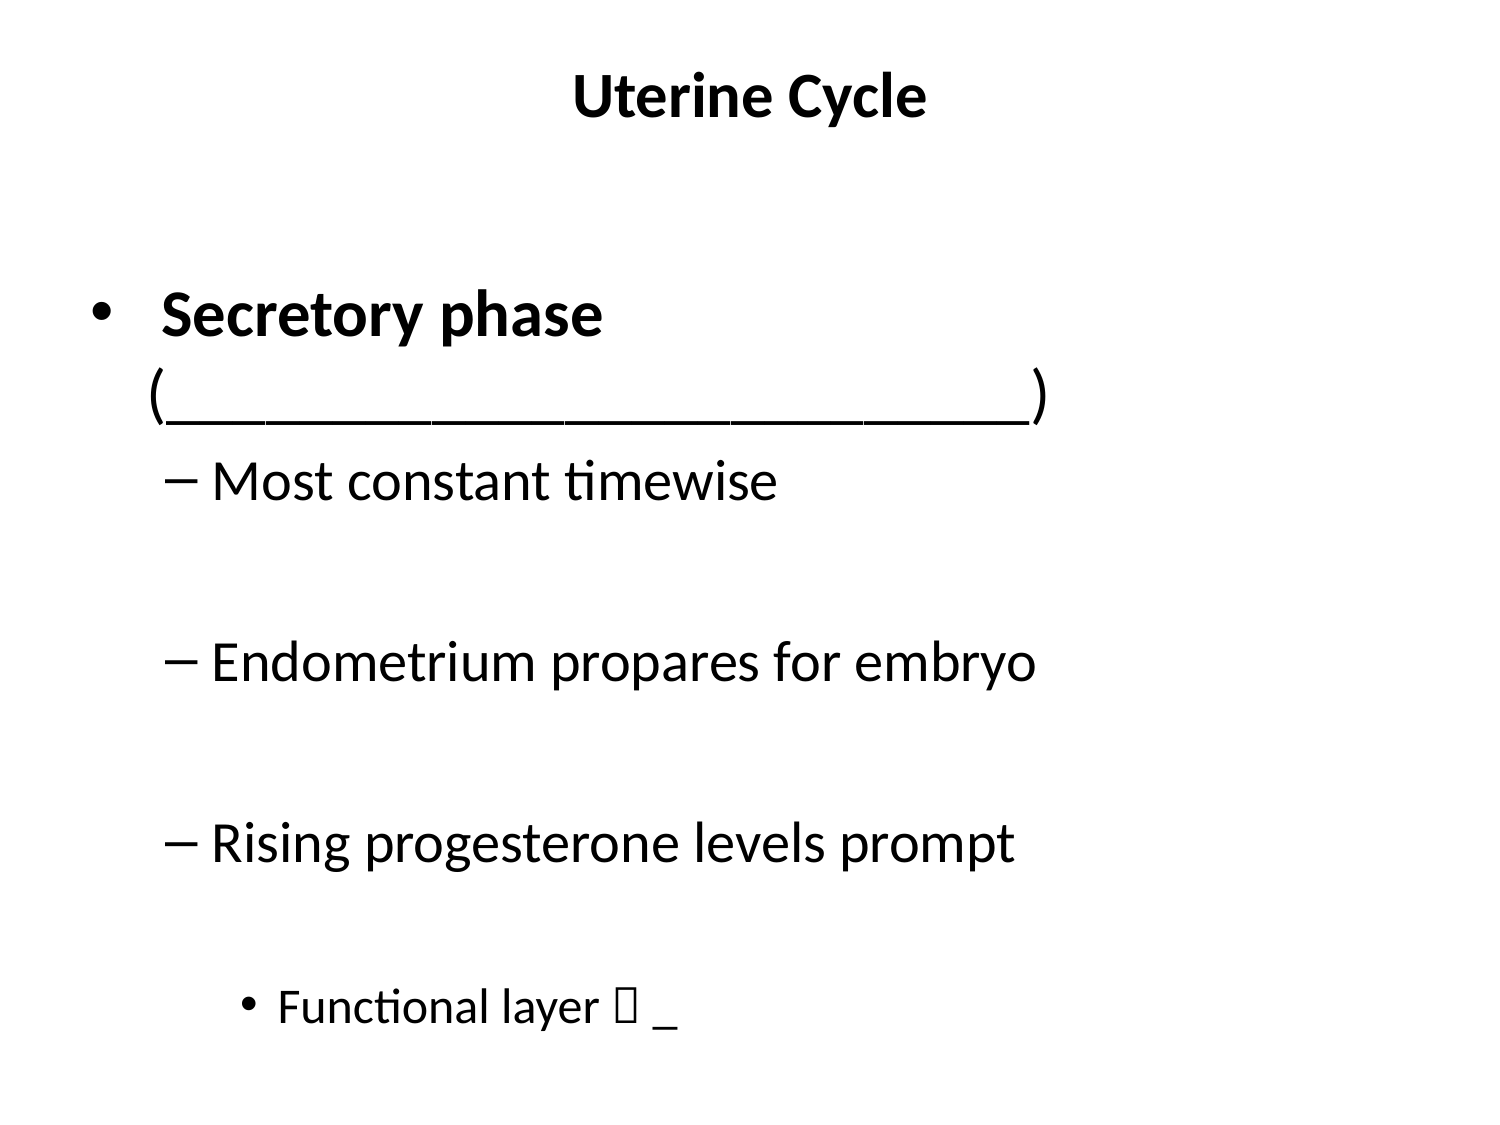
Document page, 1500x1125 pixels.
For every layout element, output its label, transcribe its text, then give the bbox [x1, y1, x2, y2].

title Uterine Cycle [37, 45, 1463, 138]
list Secretory phase (__________________________) Most constant timewise Endometrium propares for embryo Rising progesterone levels prompt Functional layer  _ Endometrial glands secrete nutrients [75, 262, 1425, 1005]
